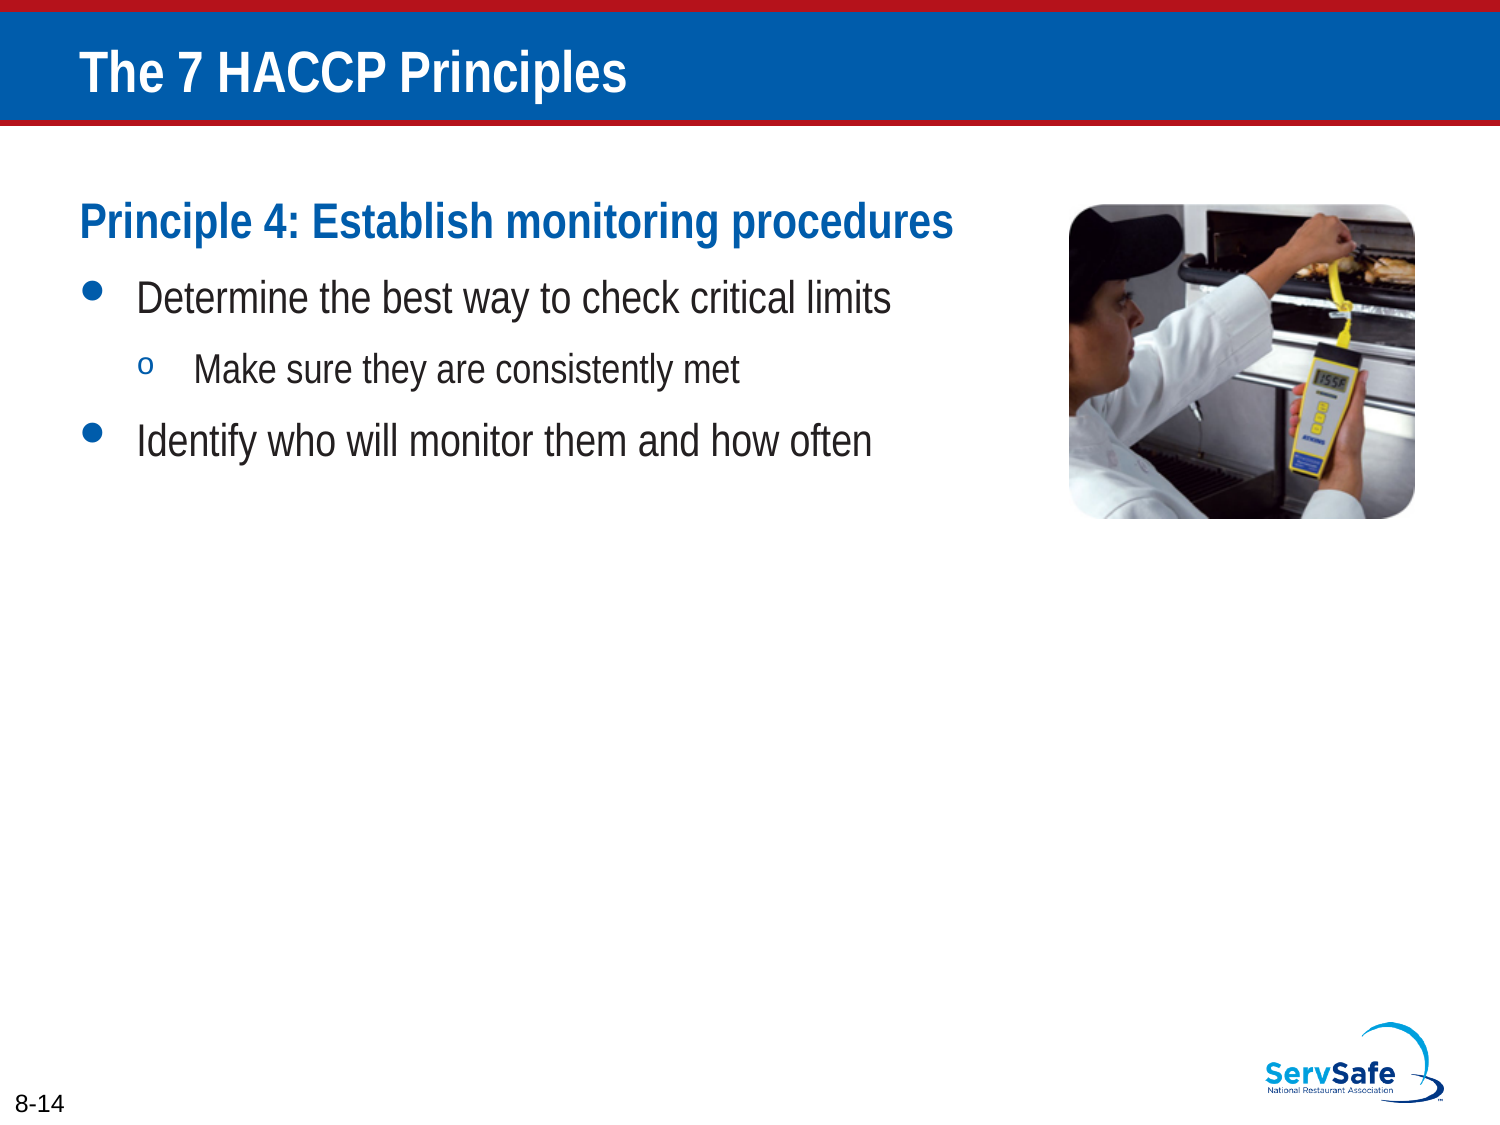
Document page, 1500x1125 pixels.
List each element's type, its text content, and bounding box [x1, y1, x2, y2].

picture [1265, 1022, 1444, 1103]
text_box 8-14 [0, 1080, 94, 1125]
picture [0, 12, 1500, 120]
picture [1069, 203, 1415, 520]
list Principle 4: Establish monitoring procedures Determine the best way to check critical limits Make sure they are consistently met Identify who will monitor them and how often [64, 187, 1016, 912]
title The 7 HACCP Principles [64, 26, 1428, 112]
